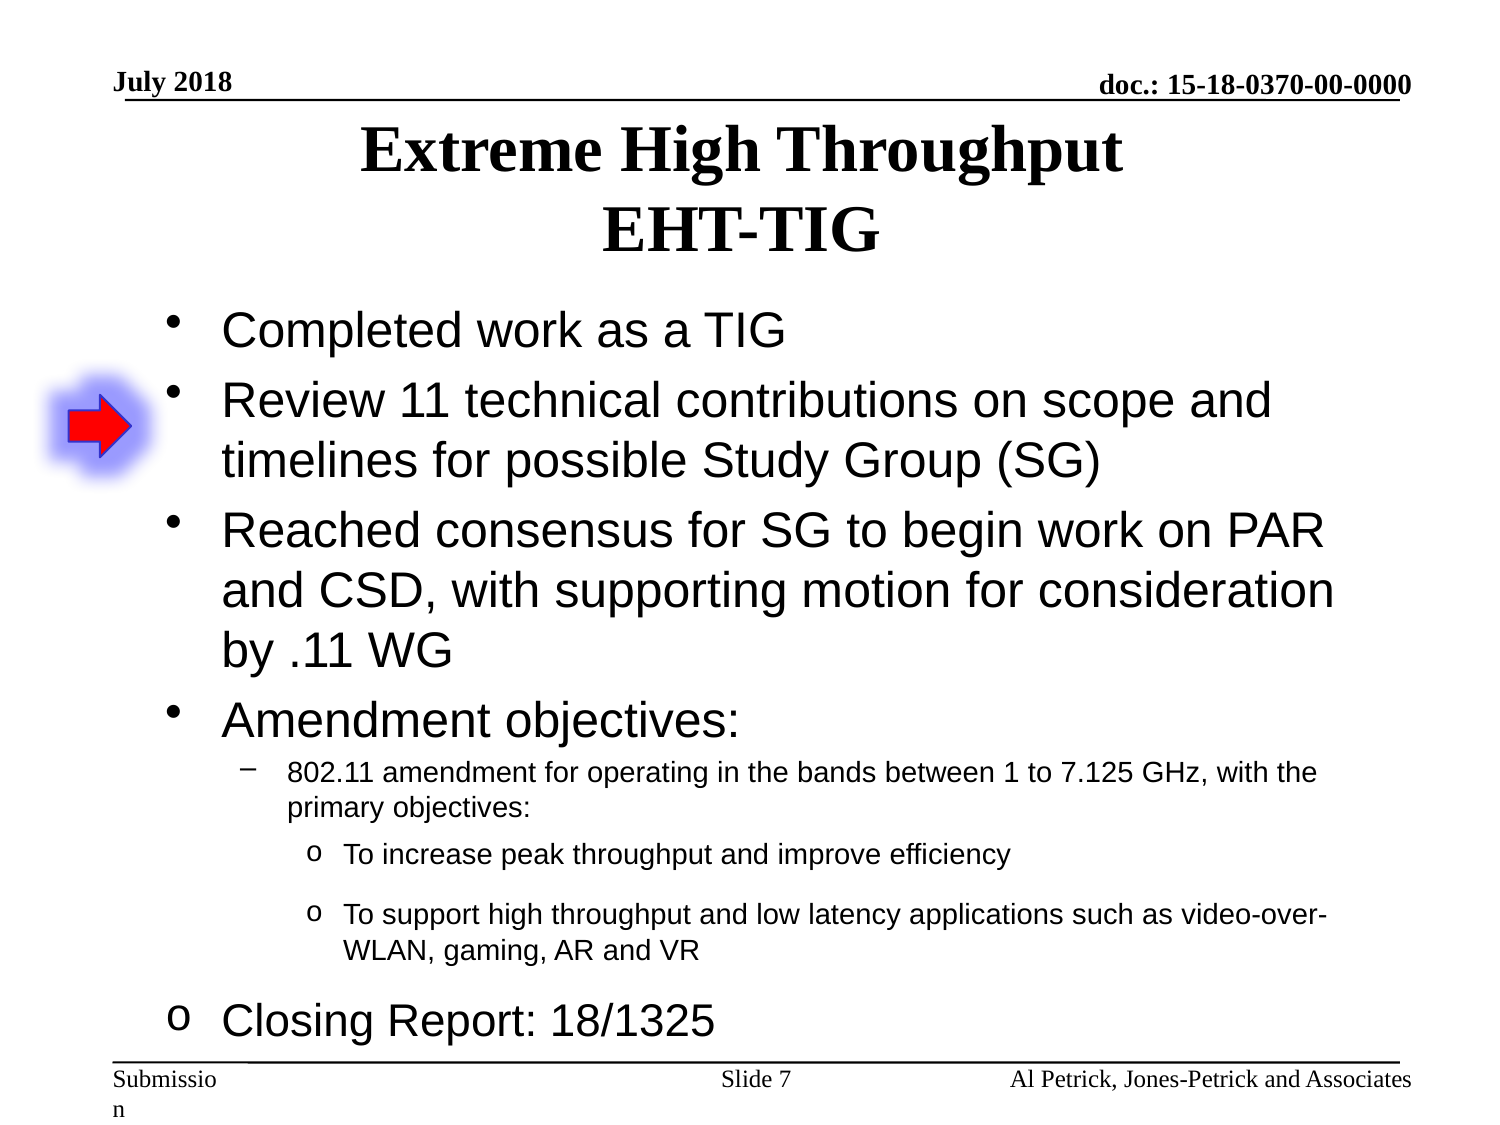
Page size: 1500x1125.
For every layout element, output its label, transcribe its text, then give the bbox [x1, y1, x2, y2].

title Extreme High Throughput EHT-TIG [88, 97, 1414, 273]
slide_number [112, 62, 375, 98]
slide_number Slide 7 [712, 1062, 800, 1093]
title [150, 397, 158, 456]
list Completed work as a TIG Review 11 technical contributions on scope and timelines for possible Study Group (SG) Reached consensus for SG to begin work on PAR and CSD, with supporting motion for consideration by .11 WG Amendment objectives: 802.11 amendment for operating in the bands between 1 to 7.125 GHz, with the primary objectives: To increase peak throughput and improve efficiency To support high throughput and low latency applications such as video-over-WLAN, gaming, AR and VR Closing Report: 18/1325 [150, 290, 1400, 697]
text_box [68, 394, 132, 458]
footer Al Petrick, Jones-Petrick and Associates [900, 1062, 1413, 1093]
